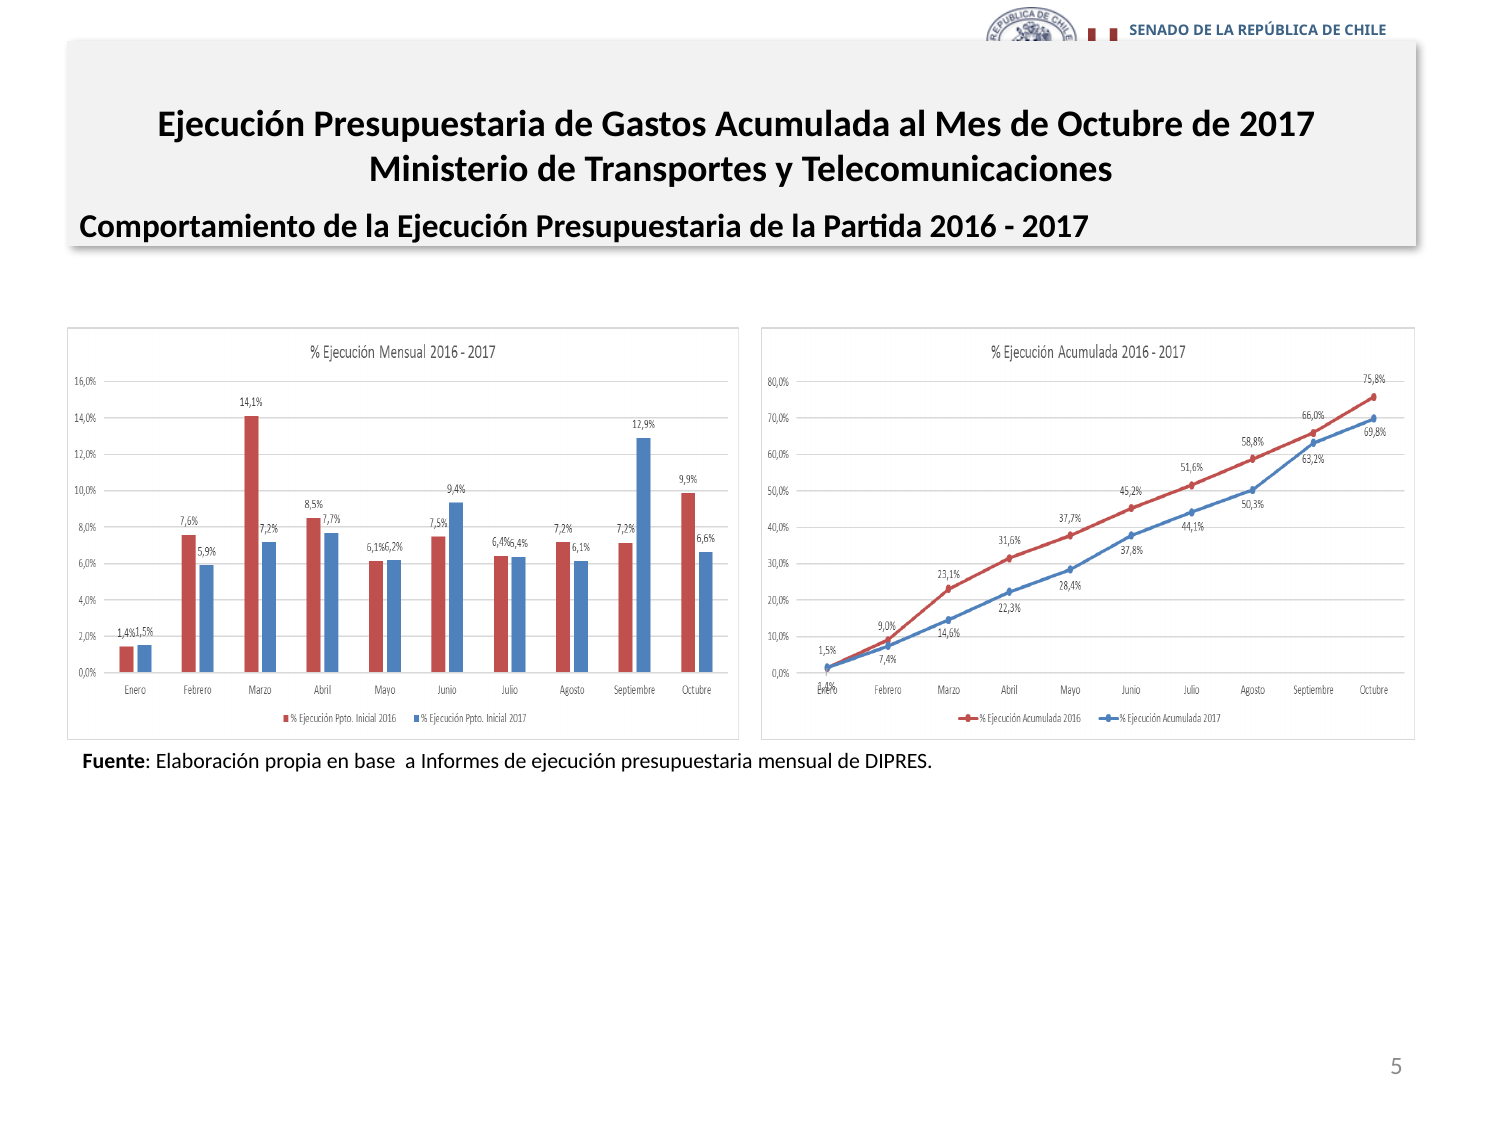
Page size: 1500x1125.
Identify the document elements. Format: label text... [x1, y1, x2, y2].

picture [986, 7, 1079, 41]
slide_number 5 [1067, 1035, 1418, 1095]
text_box Comportamiento de la Ejecución Presupuestaria de la Partida 2016 - 2017 [64, 196, 1415, 271]
picture [67, 327, 739, 740]
picture [761, 327, 1416, 740]
title Ejecución Presupuestaria de Gastos Acumulada al Mes de Octubre de 2017 Ministerio de Transportes y Telecomunicaciones [67, 41, 1415, 196]
footer Fuente: Elaboración propia en base a Informes de ejecución presupuestaria mensual de DIPRES. [67, 739, 1447, 800]
